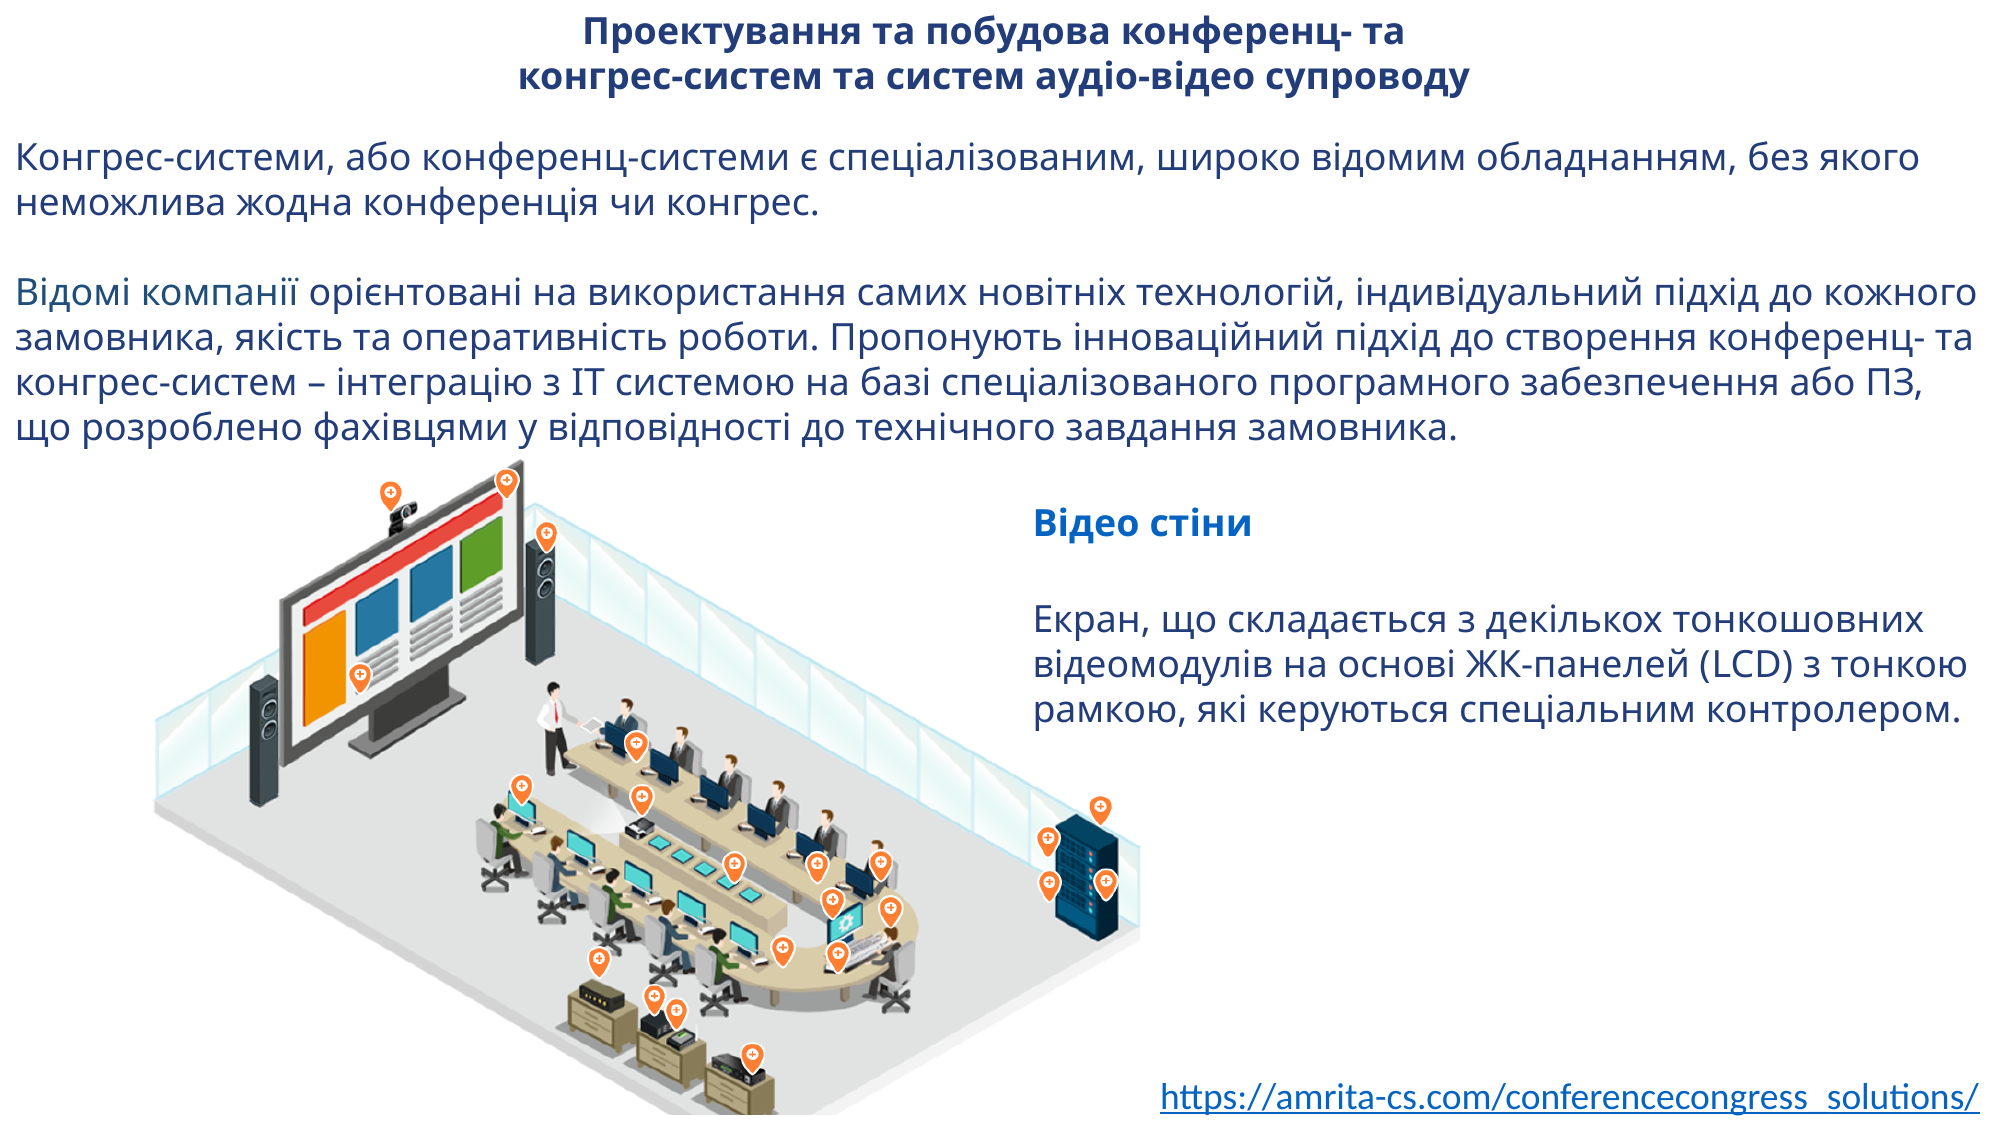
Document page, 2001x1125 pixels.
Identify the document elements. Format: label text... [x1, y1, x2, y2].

text_box https://amrita-cs.com/conferencecongress_solutions/ [1145, 1064, 1995, 1125]
text_box Конгрес-системи, або конференц-системи є спеціалізованим, широко відомим обладнанням, без якого неможлива жодна конференція чи конгрес. Відомі компанії орієнтовані на використання самих новітніх технологій, індивідуальний підхід до кожного замовника, якість та оперативність роботи. Пропонують інноваційний підхід до створення конференц- та конгрес-систем – інтеграцію з IT системою на базі спеціалізованого програмного забезпечення або ПЗ, що розроблено фахівцями у відповідності до технічного завдання замовника. [0, 125, 2000, 456]
text_box Відео стіни Екран, що складається з декількох тонкошовних відеомодулів на основі ЖК-панелей (LCD) з тонкою рамкою, які керуються спеціальним контролером. [1149, 491, 2000, 738]
picture [125, 458, 1149, 1115]
text_box Проектування та побудова конференц- та конгрес-систем та систем аудіо-відео супроводу [494, 0, 1495, 105]
